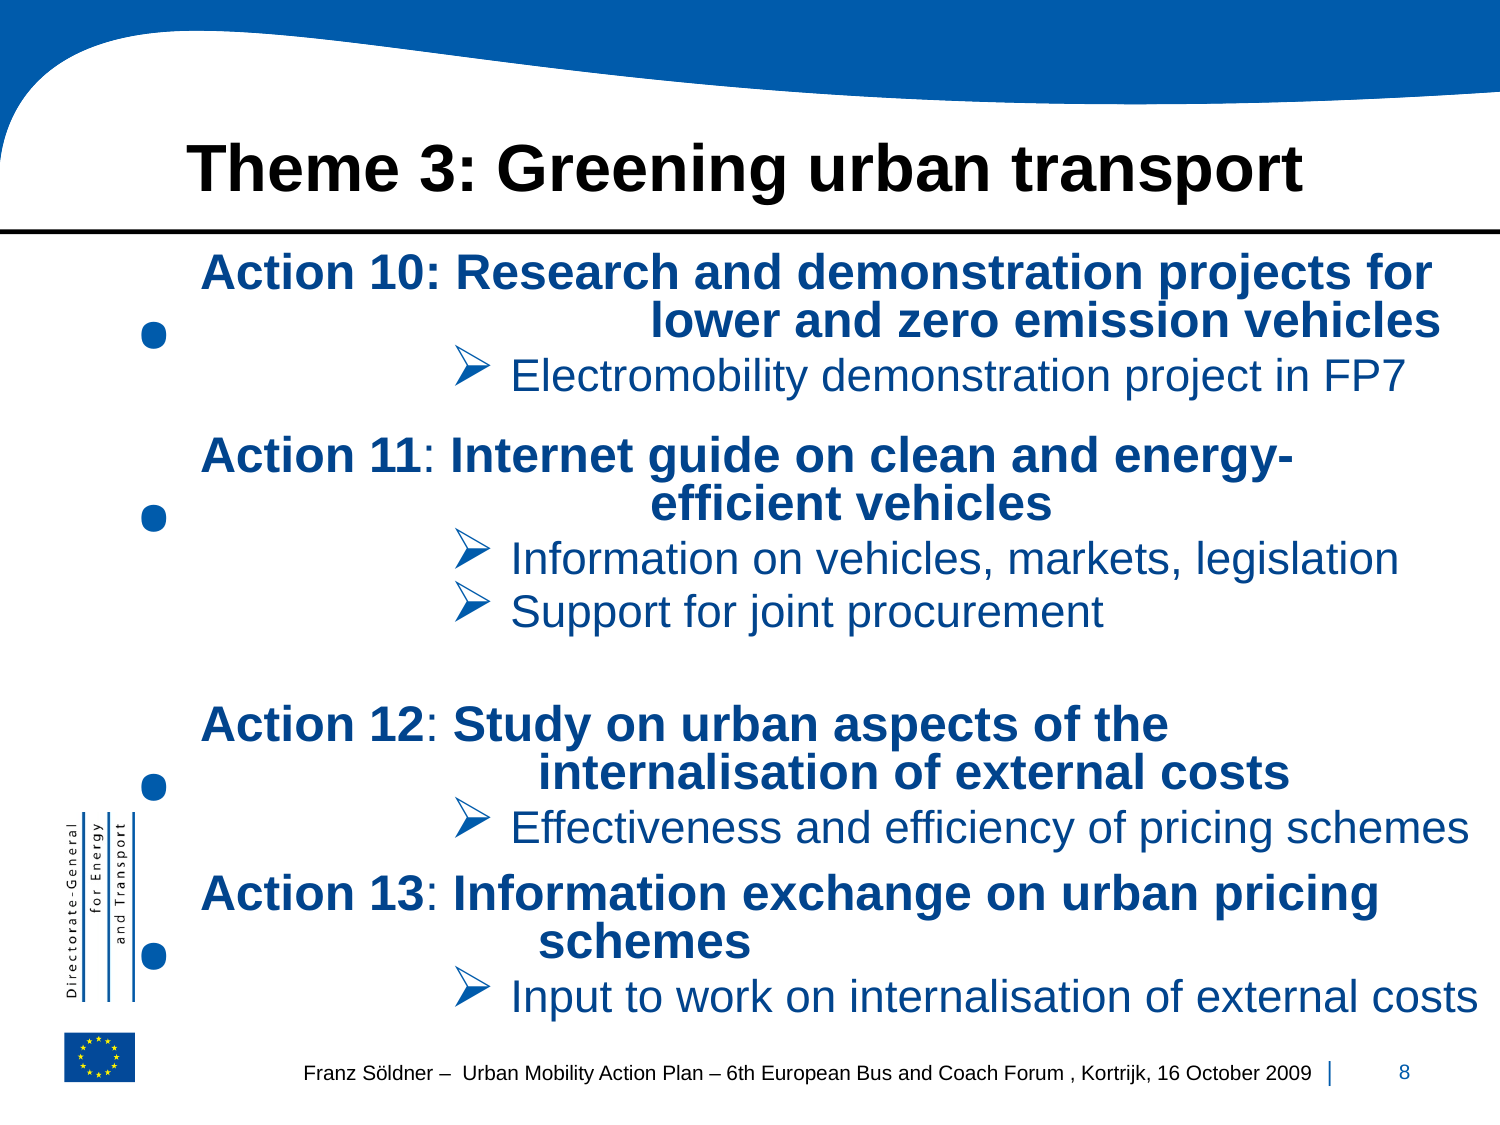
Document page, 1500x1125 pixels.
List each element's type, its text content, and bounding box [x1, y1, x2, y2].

list Action 10: Research and demonstration projects for lower and zero emission vehicles Electromobility demonstration project in FP7 Action 11: Internet guide on clean and energy- efficient vehicles Information on vehicles, markets, legislation Support for joint procurement Action 12: Study on urban aspects of the internalisation of external costs Effectiveness and efficiency of pricing schemes Action 13: Information exchange on urban pricing schemes Input to work on internalisation of external costs [111, 243, 1500, 1048]
picture [64, 812, 111, 1002]
title Theme 3: Greening urban transport [170, 126, 1377, 221]
